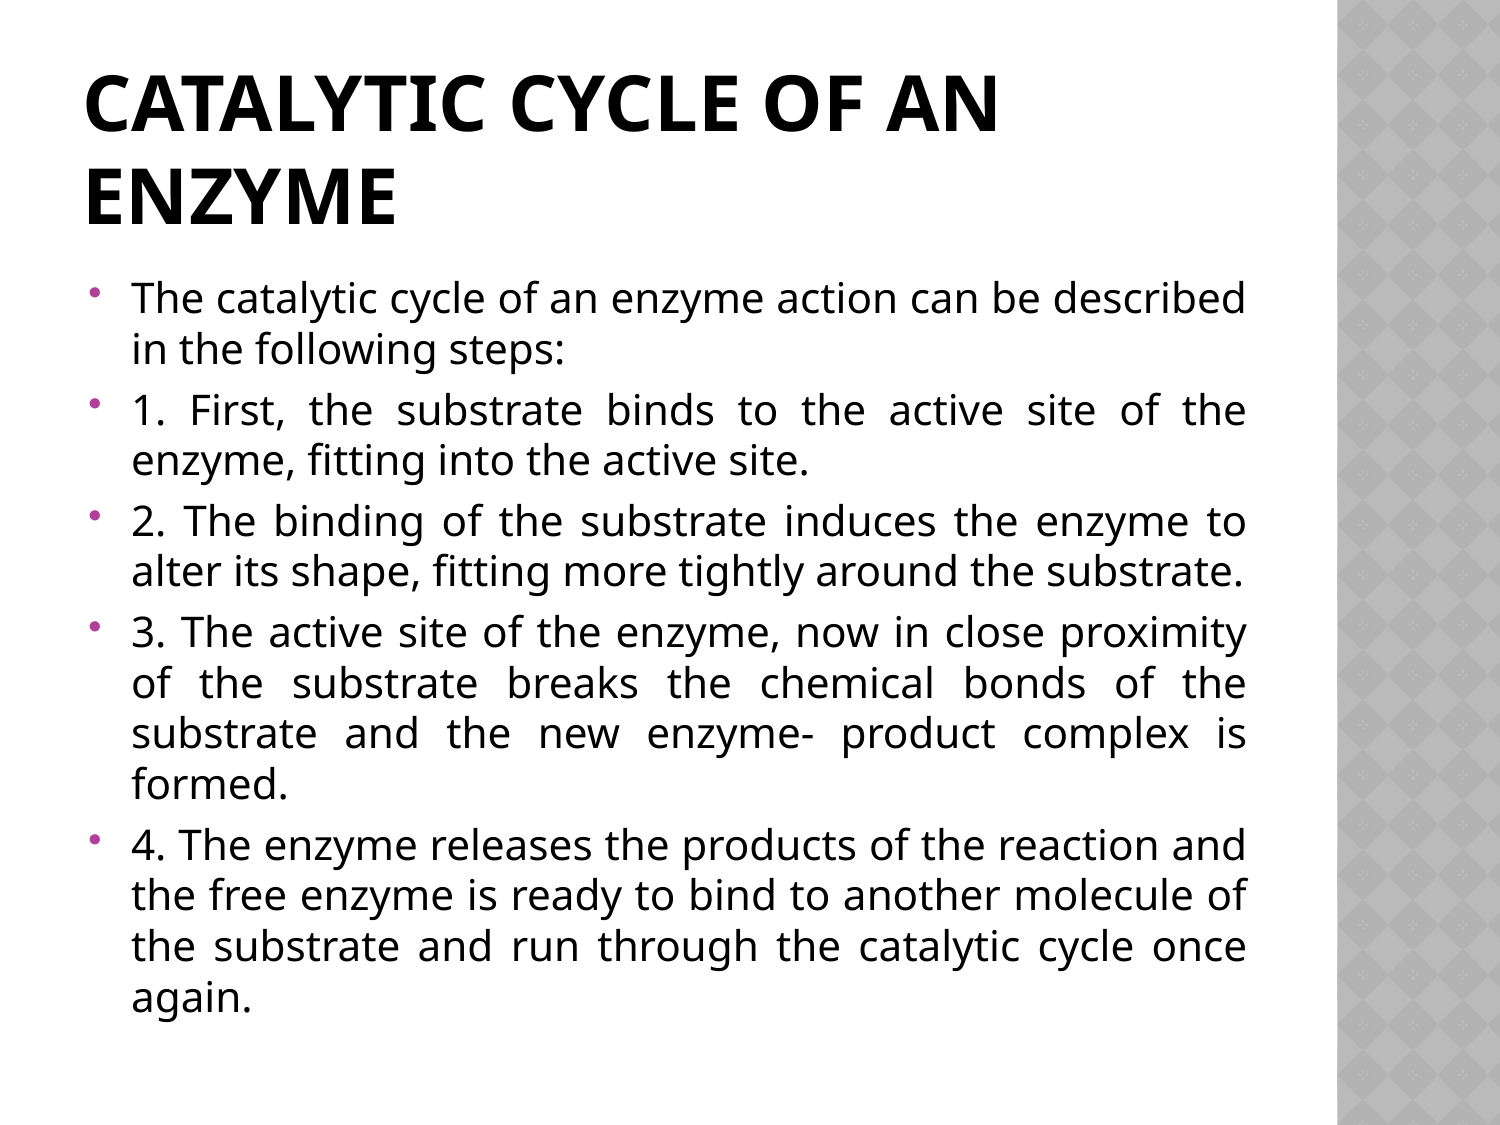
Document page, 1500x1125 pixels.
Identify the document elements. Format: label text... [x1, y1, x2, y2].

title catalytic cycle of an enzyme [75, 52, 1263, 240]
list The catalytic cycle of an enzyme action can be described in the following steps: 1. First, the substrate binds to the active site of the enzyme, fitting into the active site. 2. The binding of the substrate induces the enzyme to alter its shape, fitting more tightly around the substrate. 3. The active site of the enzyme, now in close proximity of the substrate breaks the chemical bonds of the substrate and the new enzyme- product complex is formed. 4. The enzyme releases the products of the reaction and the free enzyme is ready to bind to another molecule of the substrate and run through the catalytic cycle once again. [75, 264, 1263, 1059]
text_box [1337, 0, 1500, 1125]
